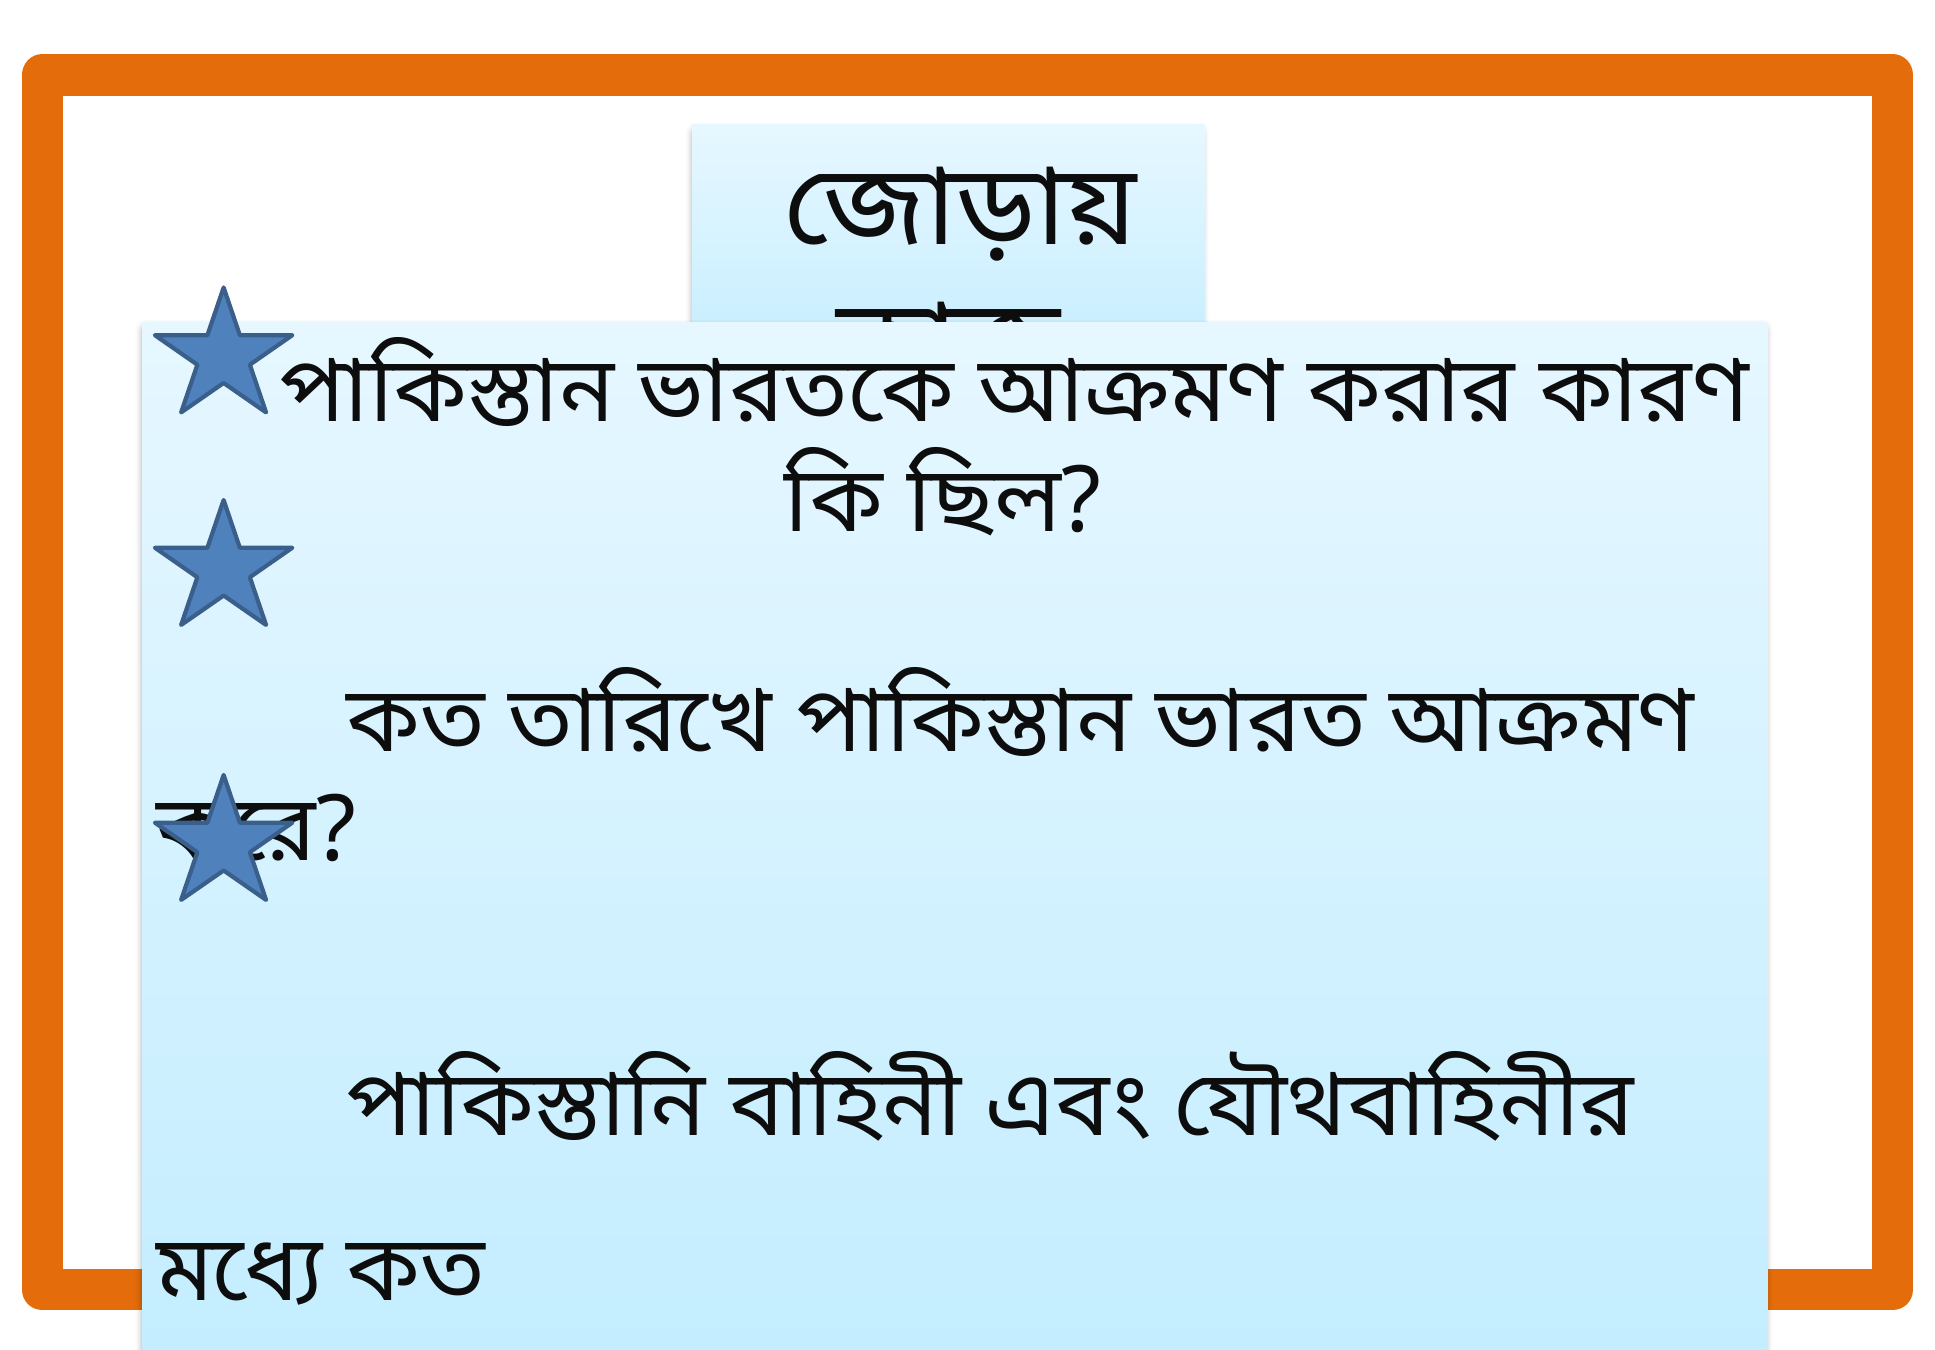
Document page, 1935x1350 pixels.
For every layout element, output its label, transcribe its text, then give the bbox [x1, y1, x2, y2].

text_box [142, 287, 1768, 1115]
text_box [42, 74, 1893, 1290]
text_box জোড়ায় কাজ [692, 124, 1206, 286]
